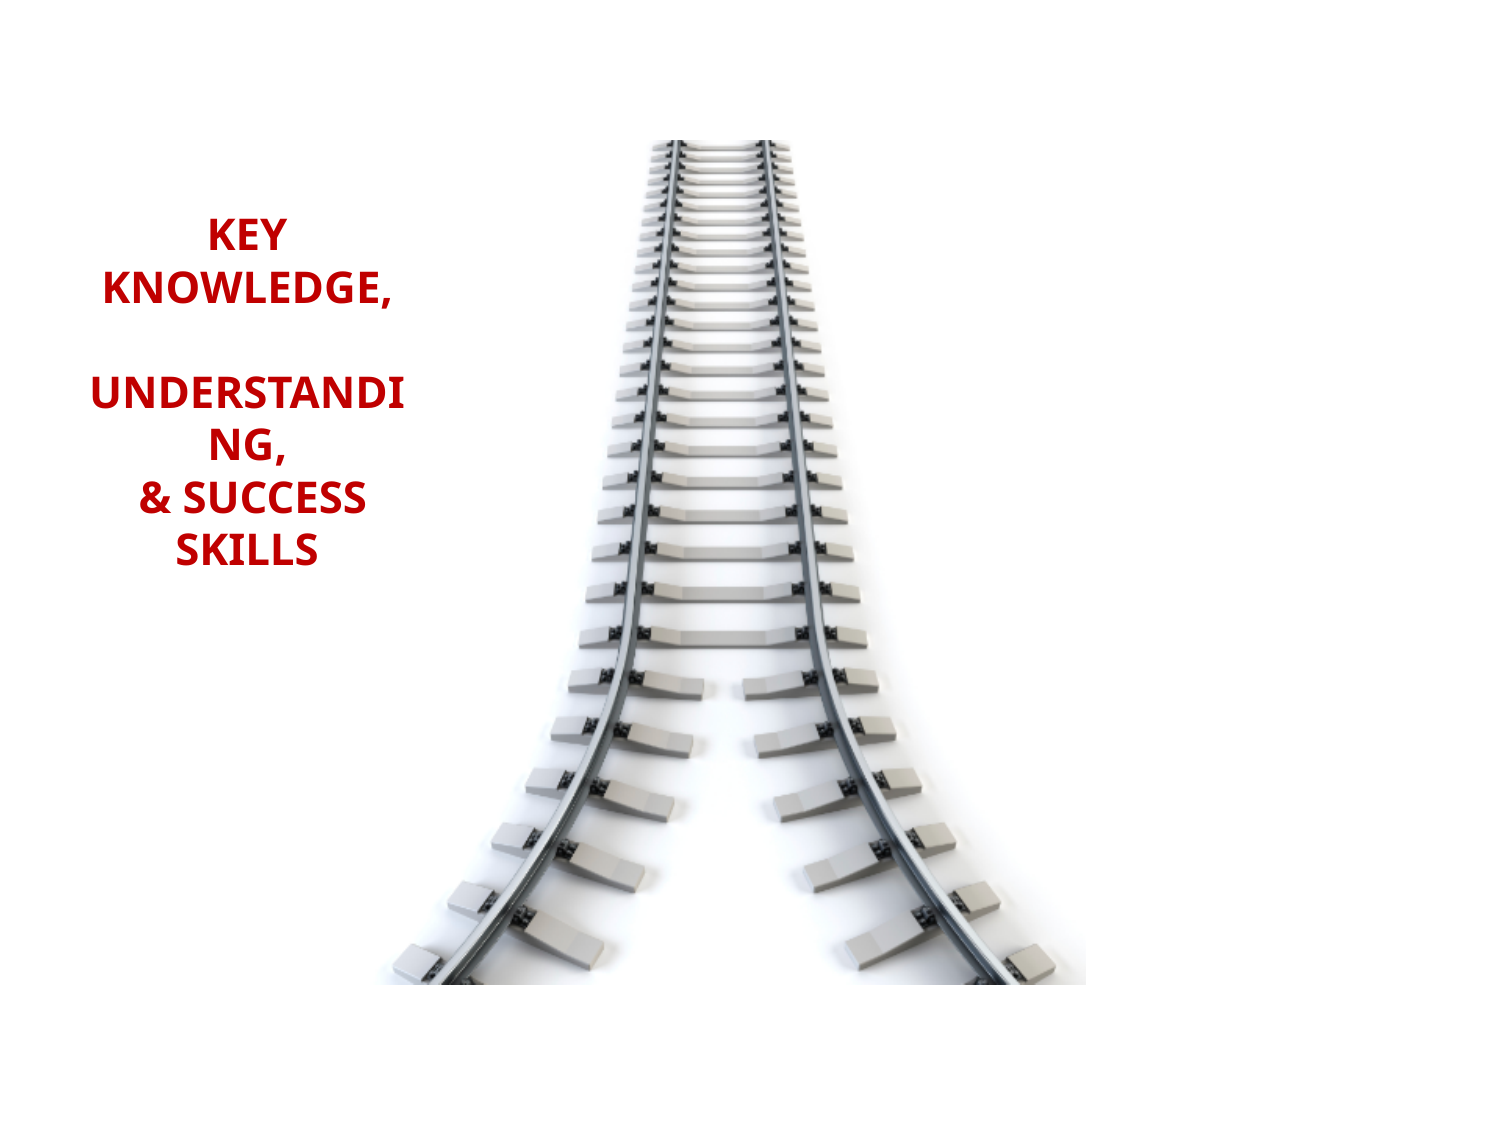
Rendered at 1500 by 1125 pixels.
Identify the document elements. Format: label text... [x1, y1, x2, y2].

text_box KEY KNOWLEDGE, UNDERSTANDING, & SUCCESS SKILLS [63, 199, 351, 582]
picture [351, 140, 1086, 985]
